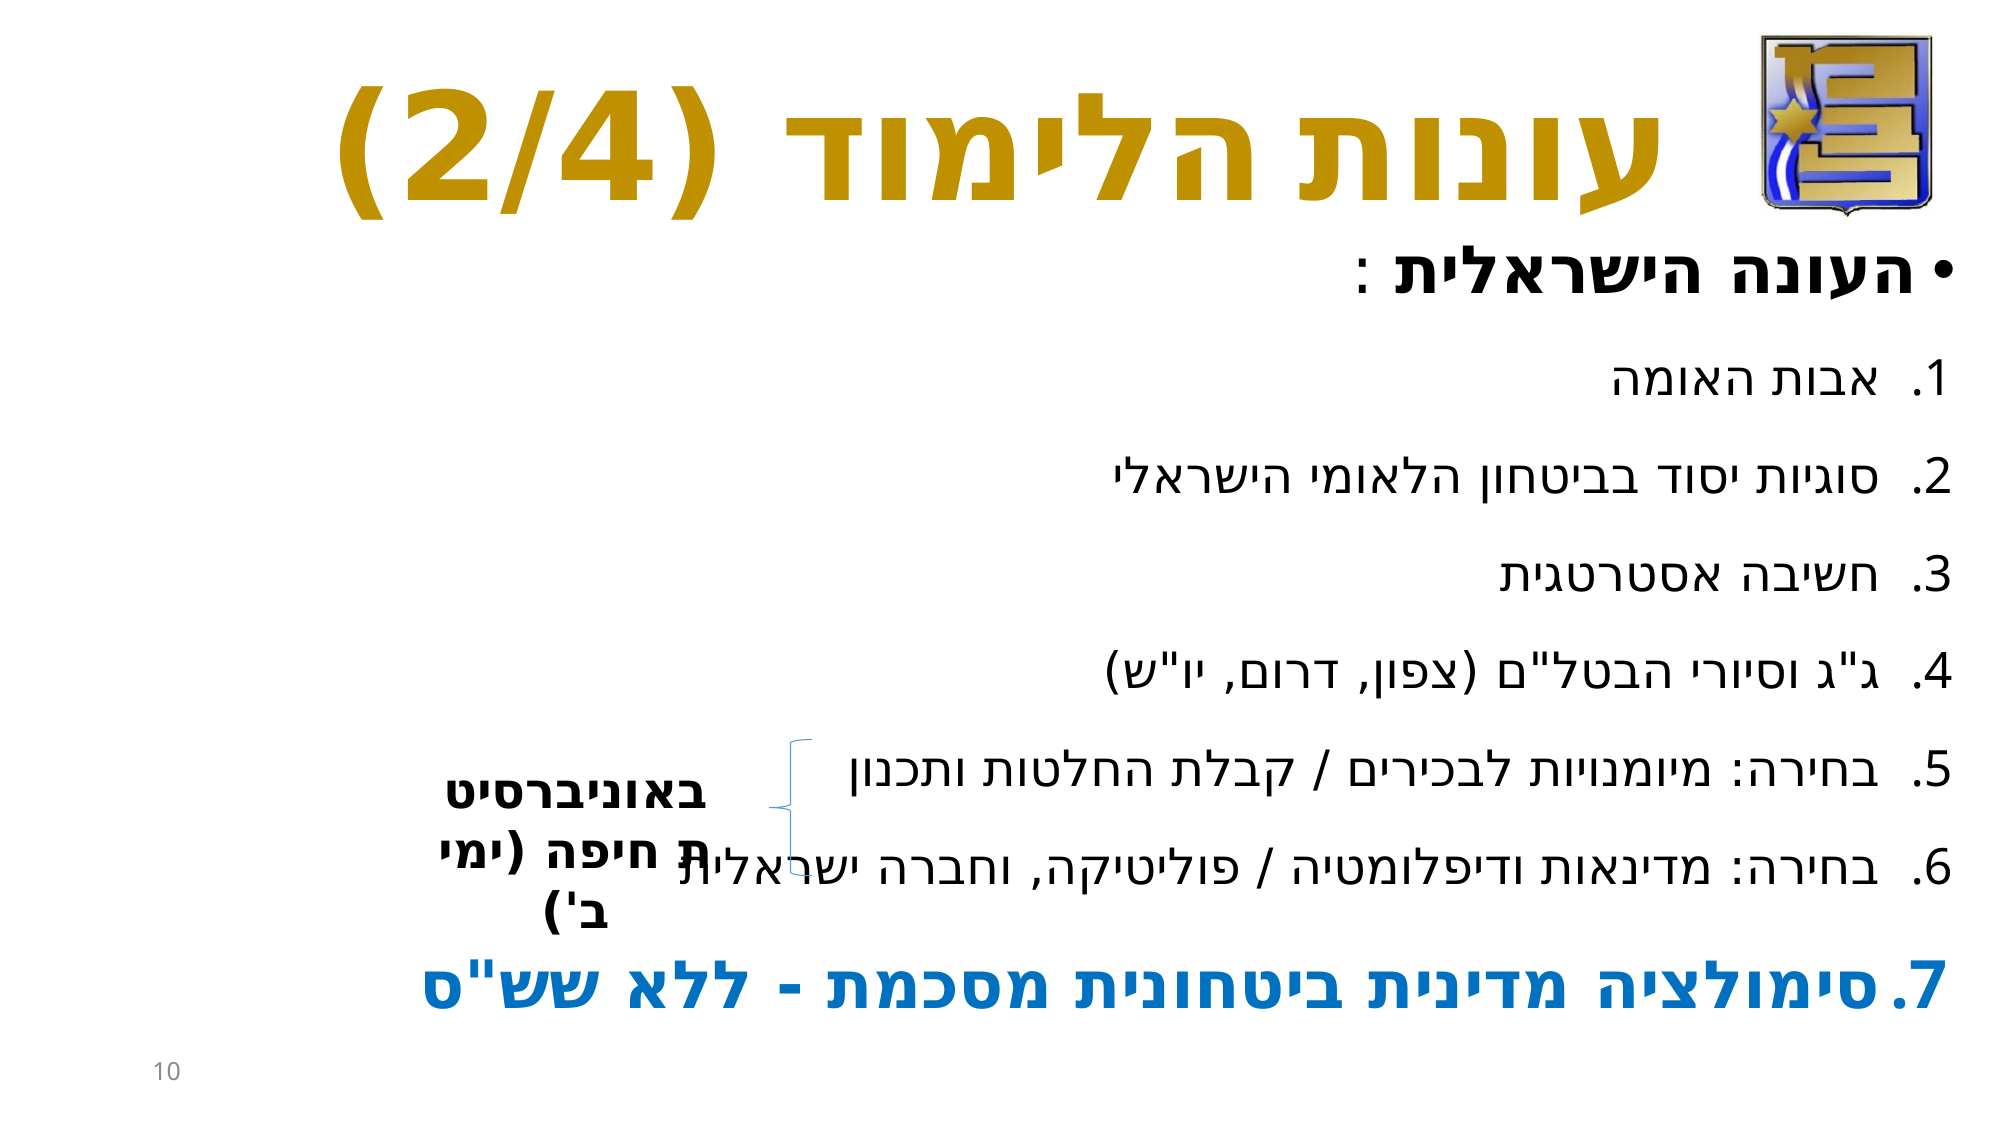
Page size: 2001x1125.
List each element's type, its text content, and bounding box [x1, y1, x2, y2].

text_box [769, 738, 813, 877]
list העונה הישראלית : אבות האומה סוגיות יסוד בביטחון הלאומי הישראלי חשיבה אסטרטגית ג"ג וסיורי הבטל"ם (צפון, דרום, יו"ש) בחירה: מיומנויות לבכירים / קבלת החלטות ותכנון בחירה: מדינאות ודיפלומטיה / פוליטיקה, וחברה ישראלית סימולציה מדינית ביטחונית מסכמת - ללא שש"ס [111, 228, 1971, 1036]
picture [1759, 32, 1933, 217]
slide_number 10 [137, 1042, 588, 1103]
title עונות הלימוד (2/4) [137, 42, 1863, 228]
text_box באוניברסיטת חיפה (ימי ב') [422, 751, 730, 947]
